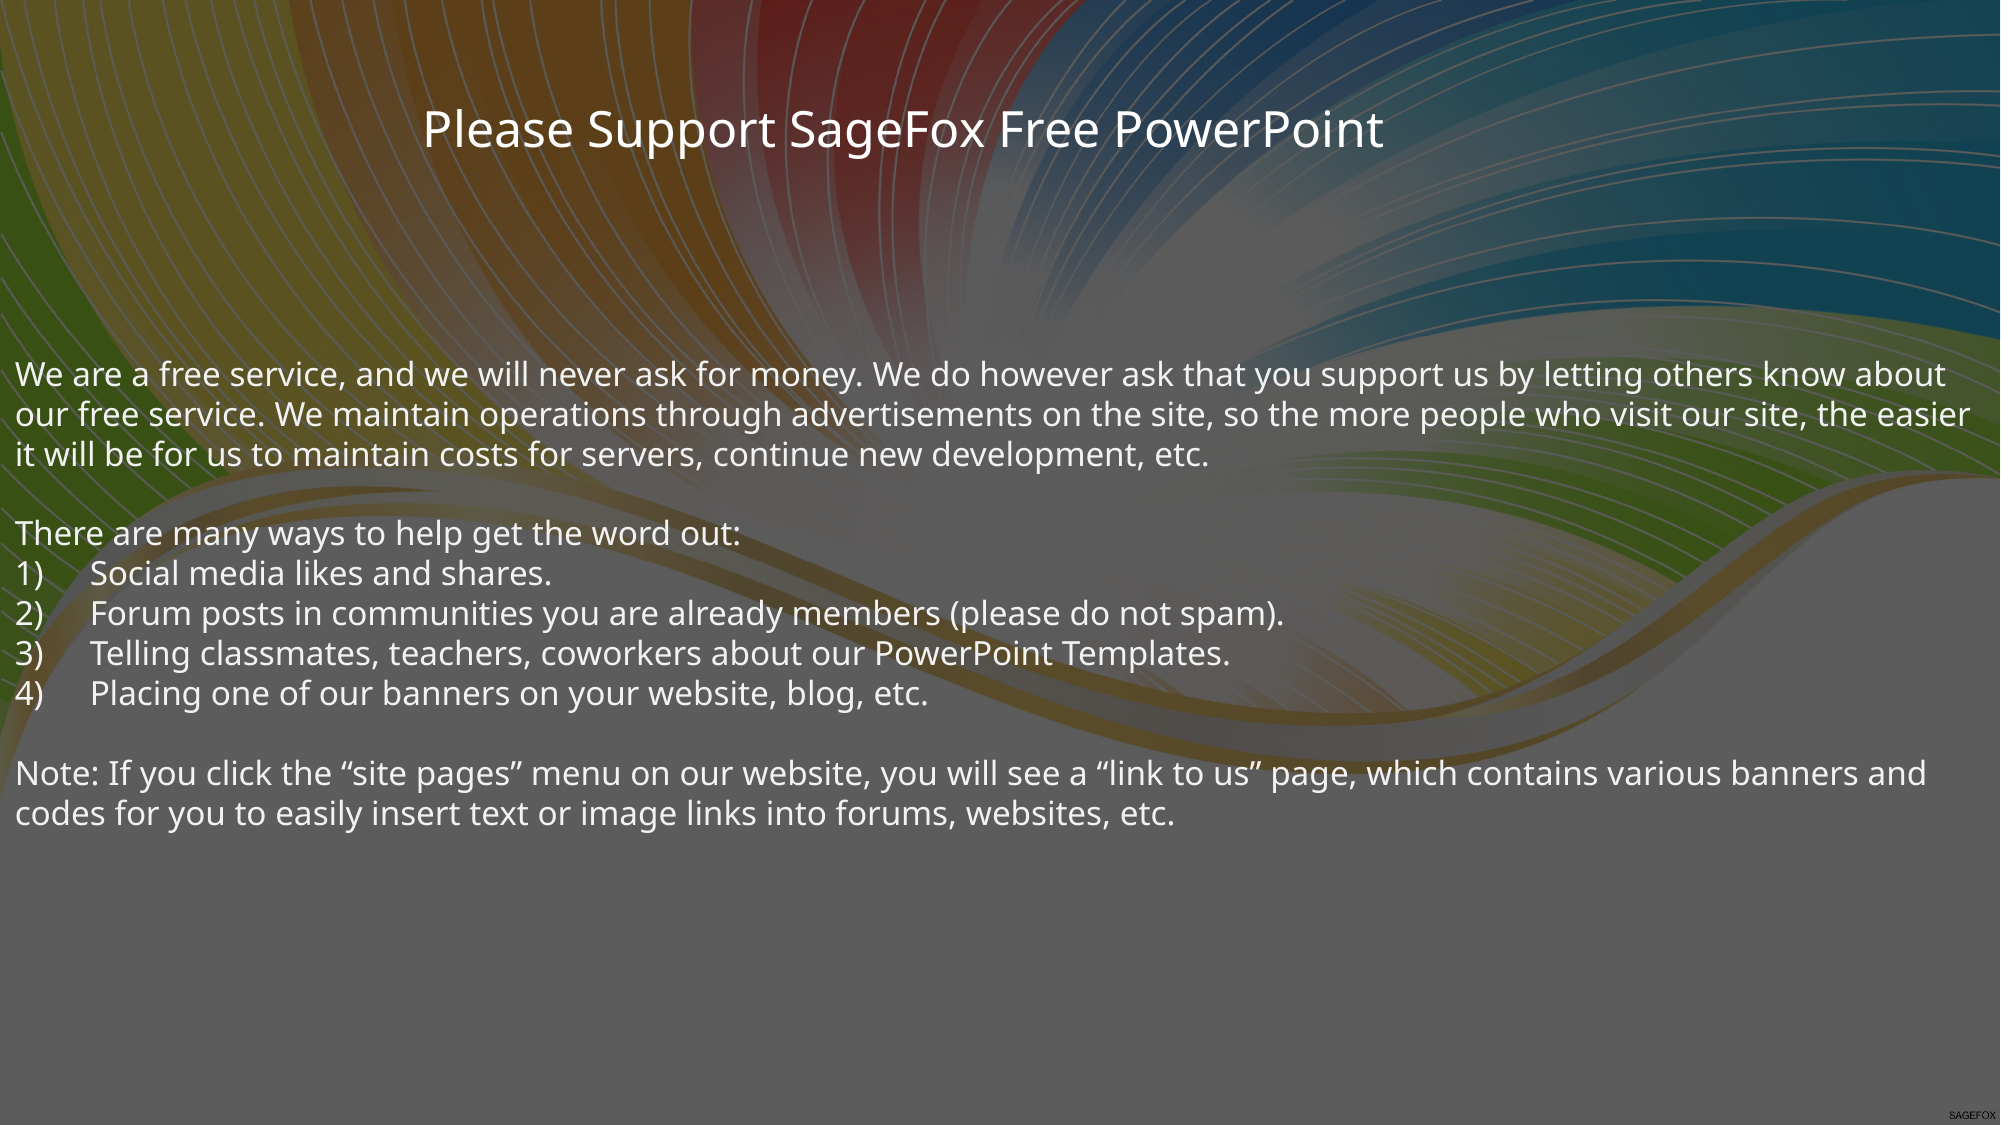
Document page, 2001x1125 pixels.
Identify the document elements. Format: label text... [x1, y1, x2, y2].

text_box We are a free service, and we will never ask for money. We do however ask that you support us by letting others know about our free service. We maintain operations through advertisements on the site, so the more people who visit our site, the easier it will be for us to maintain costs for servers, continue new development, etc. There are many ways to help get the word out: Social media likes and shares. Forum posts in communities you are already members (please do not spam). Telling classmates, teachers, coworkers about our PowerPoint Templates. Placing one of our banners on your website, blog, etc. Note: If you click the “site pages” menu on our website, you will see a “link to us” page, which contains various banners and codes for you to easily insert text or image links into forums, websites, etc. [0, 0, 2000, 1125]
title Please Support SageFox Free PowerPoint [363, 72, 1444, 190]
